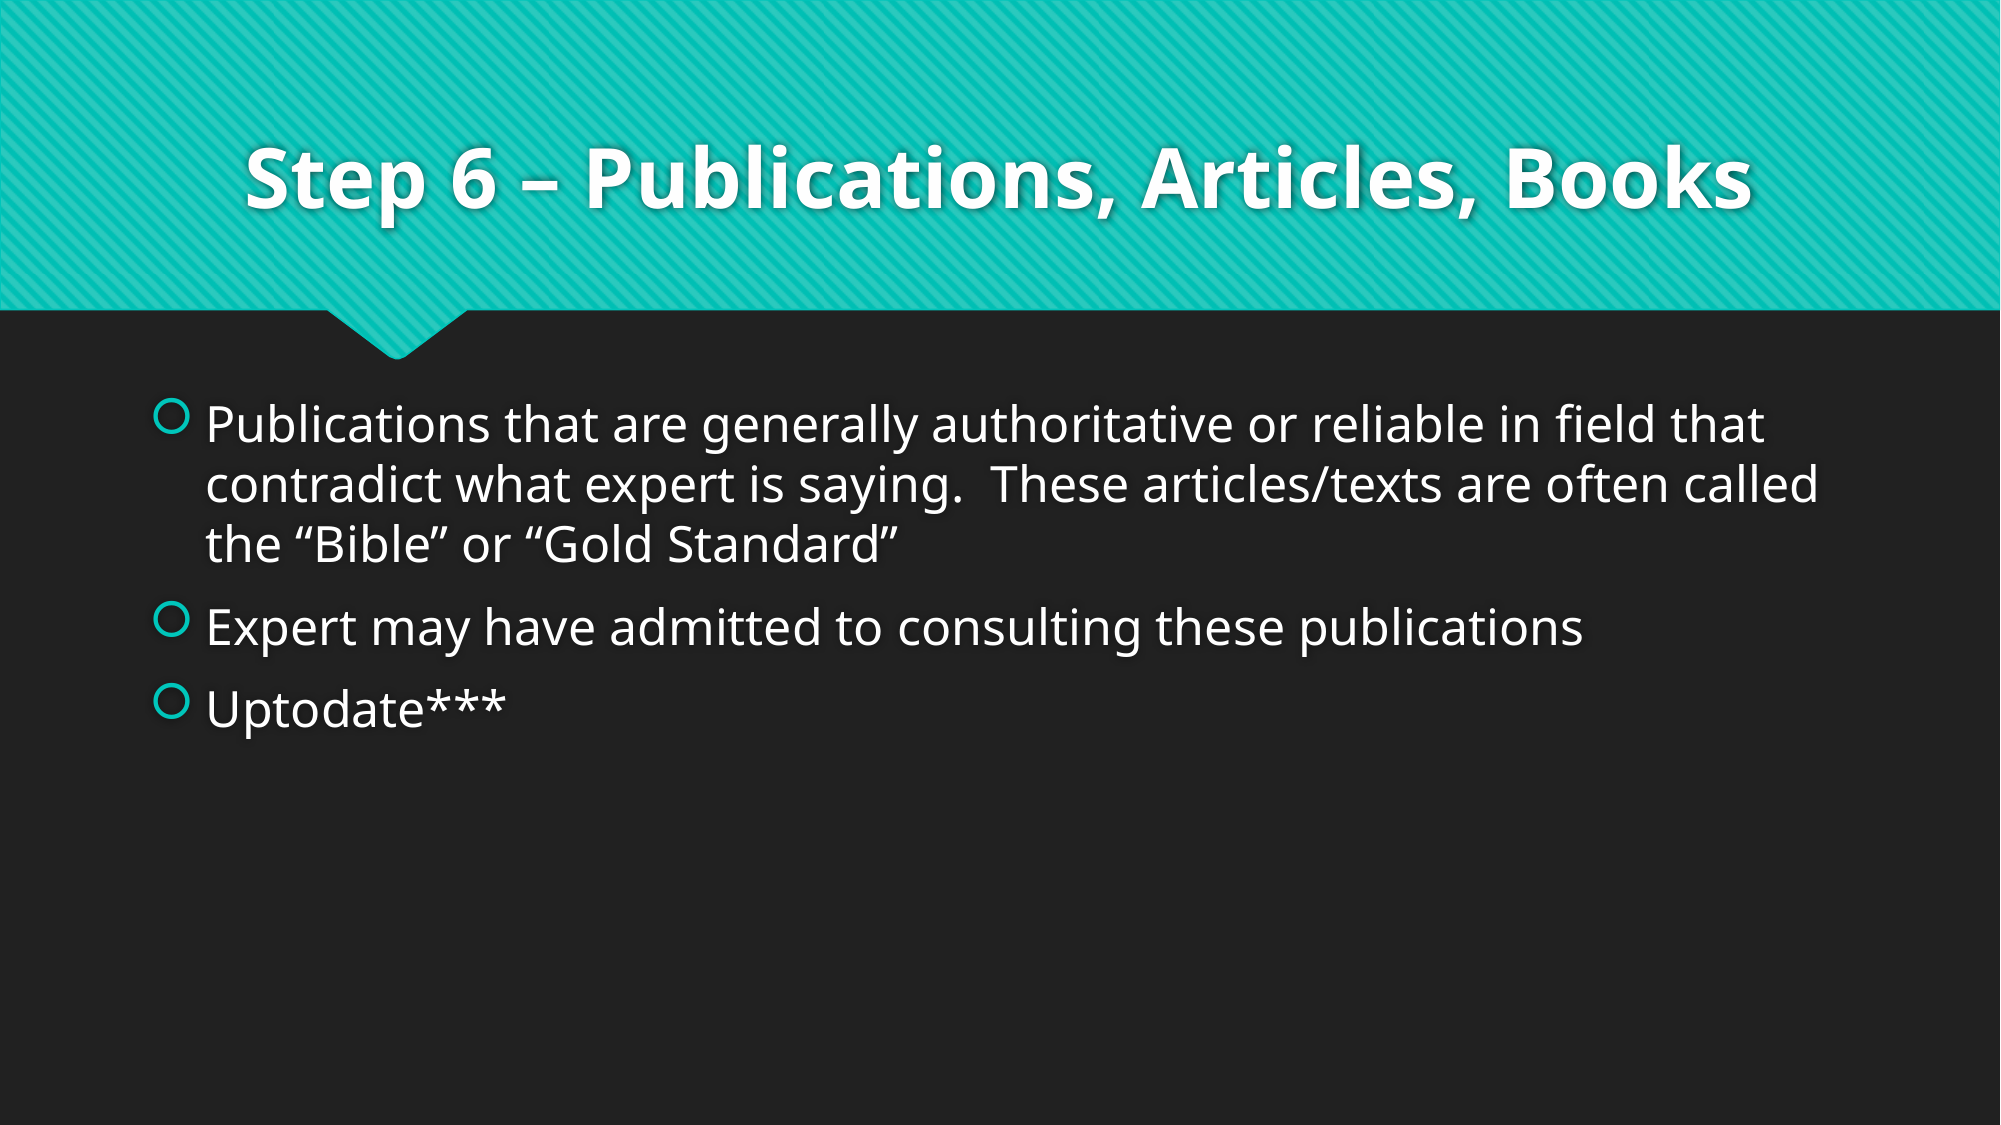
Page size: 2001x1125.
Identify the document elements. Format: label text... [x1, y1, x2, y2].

list Publications that are generally authoritative or reliable in field that contradict what expert is saying. These articles/texts are often called the “Bible” or “Gold Standard” Expert may have admitted to consulting these publications Uptodate*** [134, 364, 1866, 962]
title Step 6 – Publications, Articles, Books [132, 73, 1868, 233]
